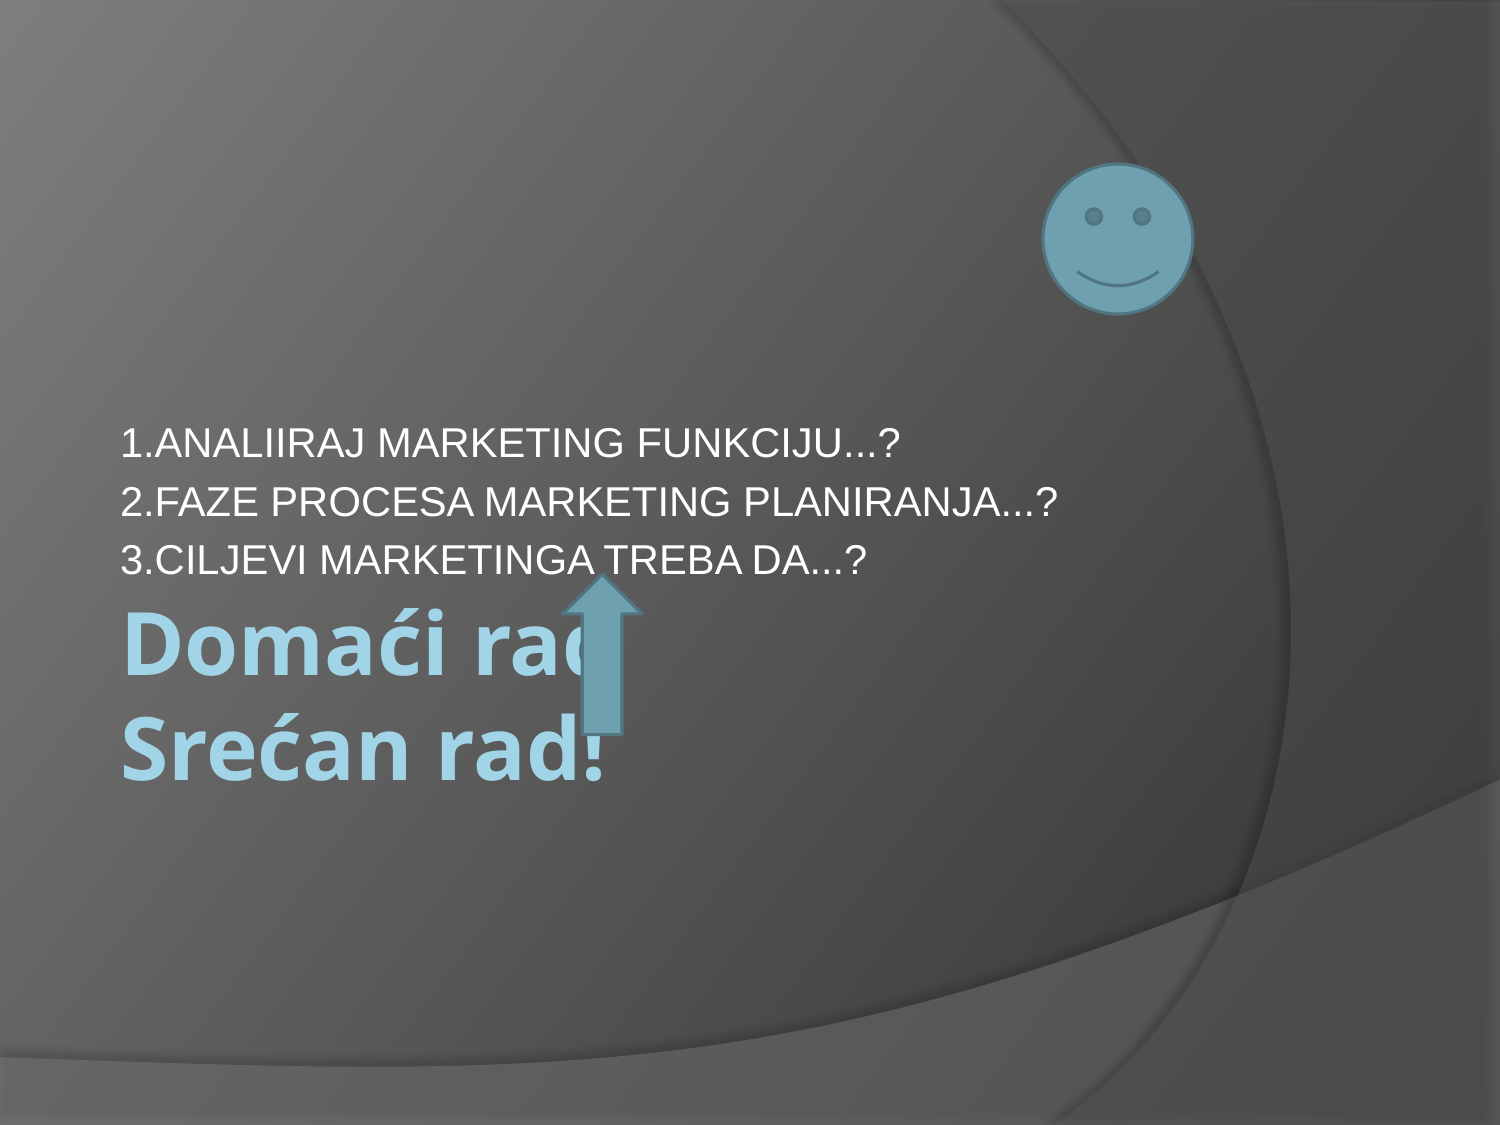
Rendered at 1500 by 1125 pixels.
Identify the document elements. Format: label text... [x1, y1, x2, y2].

title Domaći rad Srećan rad! [112, 587, 1200, 888]
list 1.ANALIIRAJ MARKETING FUNKCIJU...? 2.FAZE PROCESA MARKETING PLANIRANJA...? 3.CILJEVI MARKETINGA TREBA DA...? [112, 407, 1200, 583]
text_box [560, 573, 644, 737]
text_box [1041, 162, 1195, 316]
